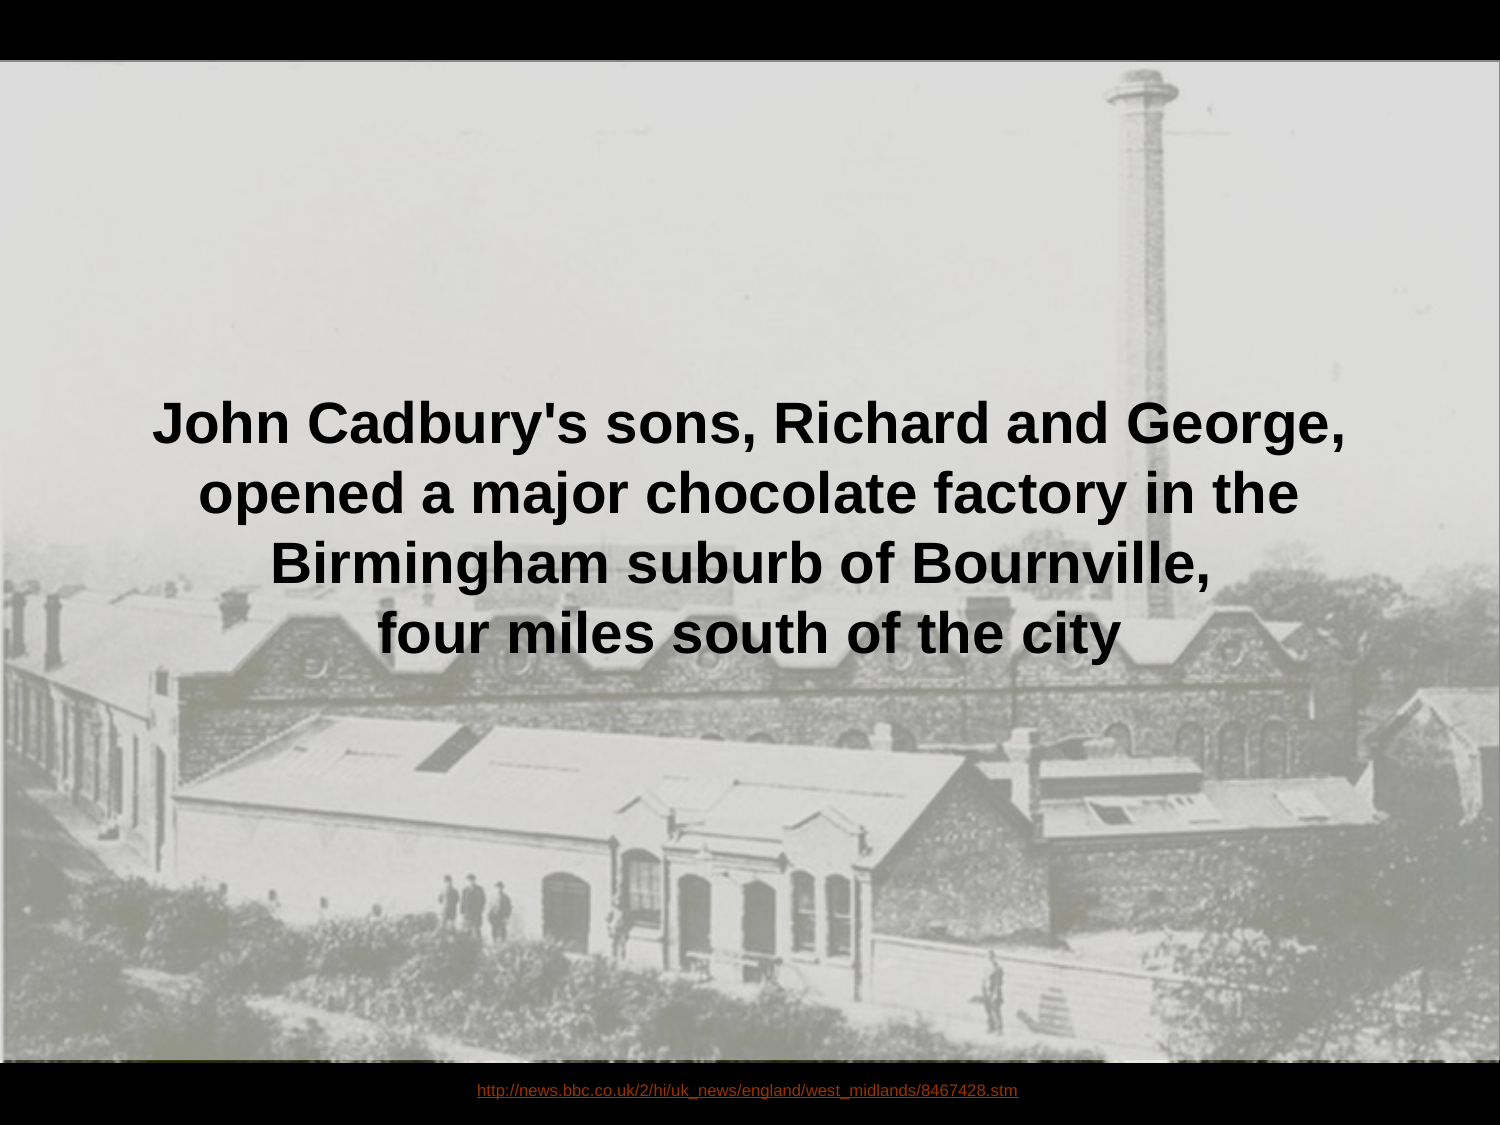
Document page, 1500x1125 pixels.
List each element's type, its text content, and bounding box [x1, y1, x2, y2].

picture [0, 62, 1500, 1063]
text_box http://news.bbc.co.uk/2/hi/uk_news/england/west_midlands/8467428.stm [227, 1071, 1268, 1107]
